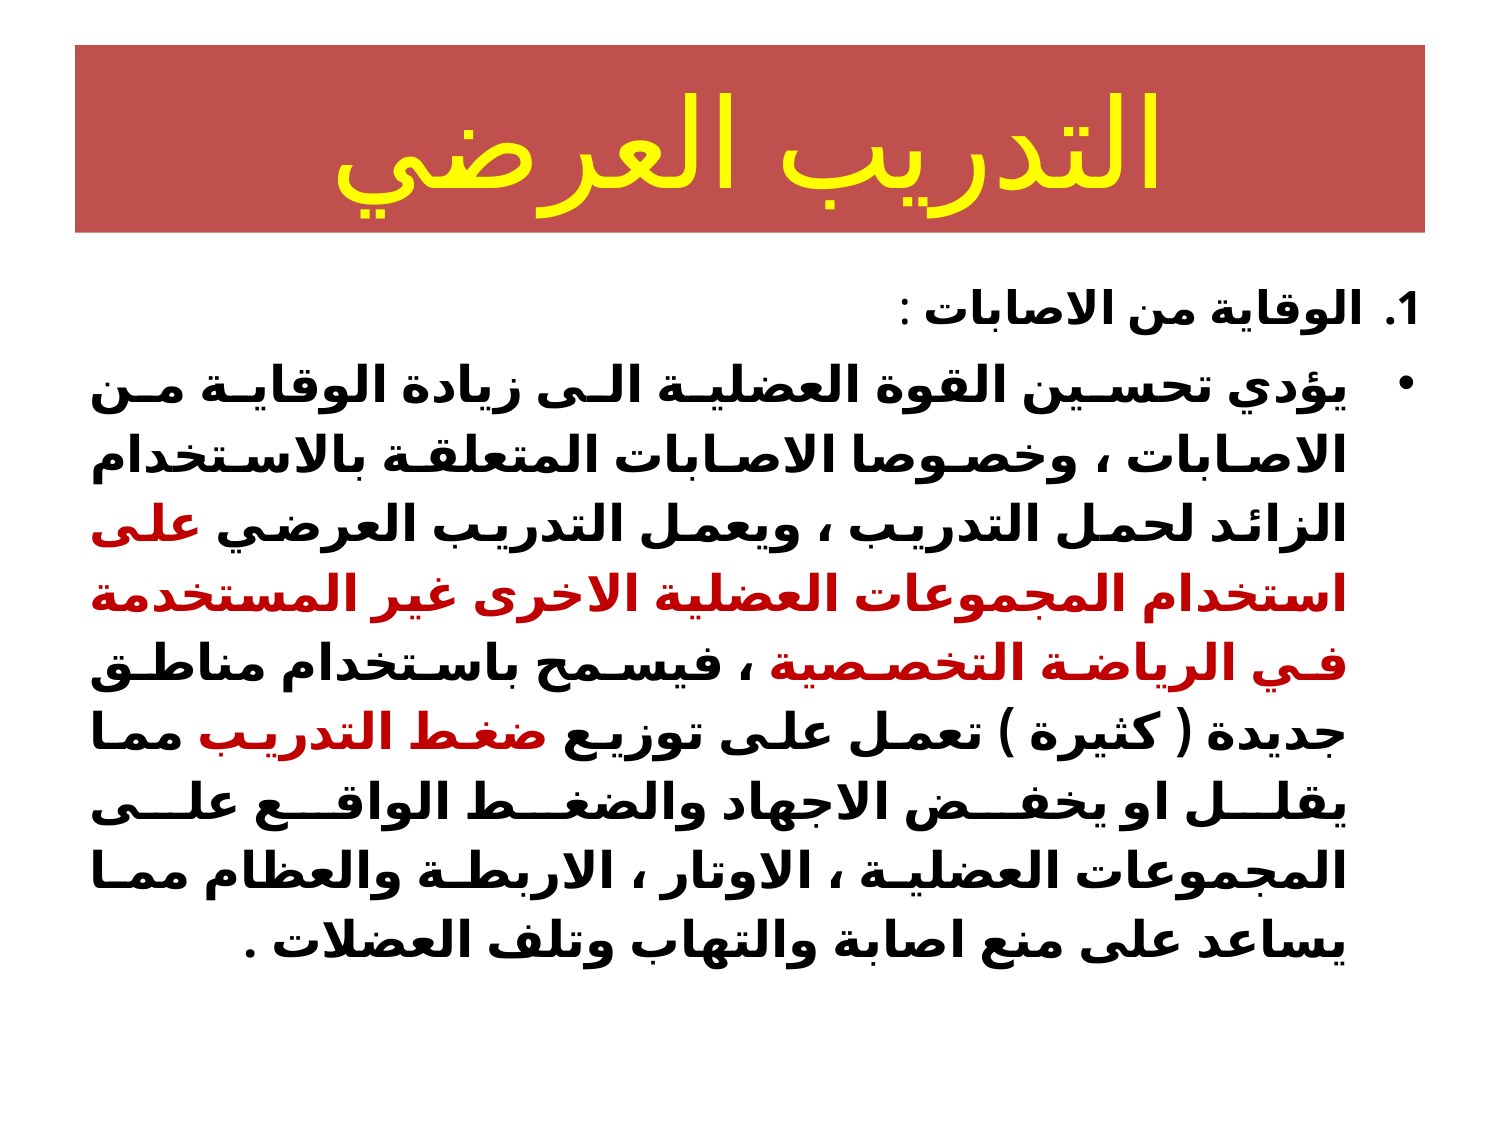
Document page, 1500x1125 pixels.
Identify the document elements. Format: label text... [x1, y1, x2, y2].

list الوقاية من الاصابات : يؤدي تحسين القوة العضلية الى زيادة الوقاية من الاصابات ، وخصوصا الاصابات المتعلقة بالاستخدام الزائد لحمل التدريب ، ويعمل التدريب العرضي على استخدام المجموعات العضلية الاخرى غير المستخدمة في الرياضة التخصصية ، فيسمح باستخدام مناطق جديدة ( كثيرة ) تعمل على توزيع ضغط التدريب مما يقلل او يخفض الاجهاد والضغط الواقع على المجموعات العضلية ، الاوتار ، الاربطة والعظام مما يساعد على منع اصابة والتهاب وتلف العضلات . [75, 262, 1425, 1005]
title التدريب العرضي [75, 45, 1425, 233]
